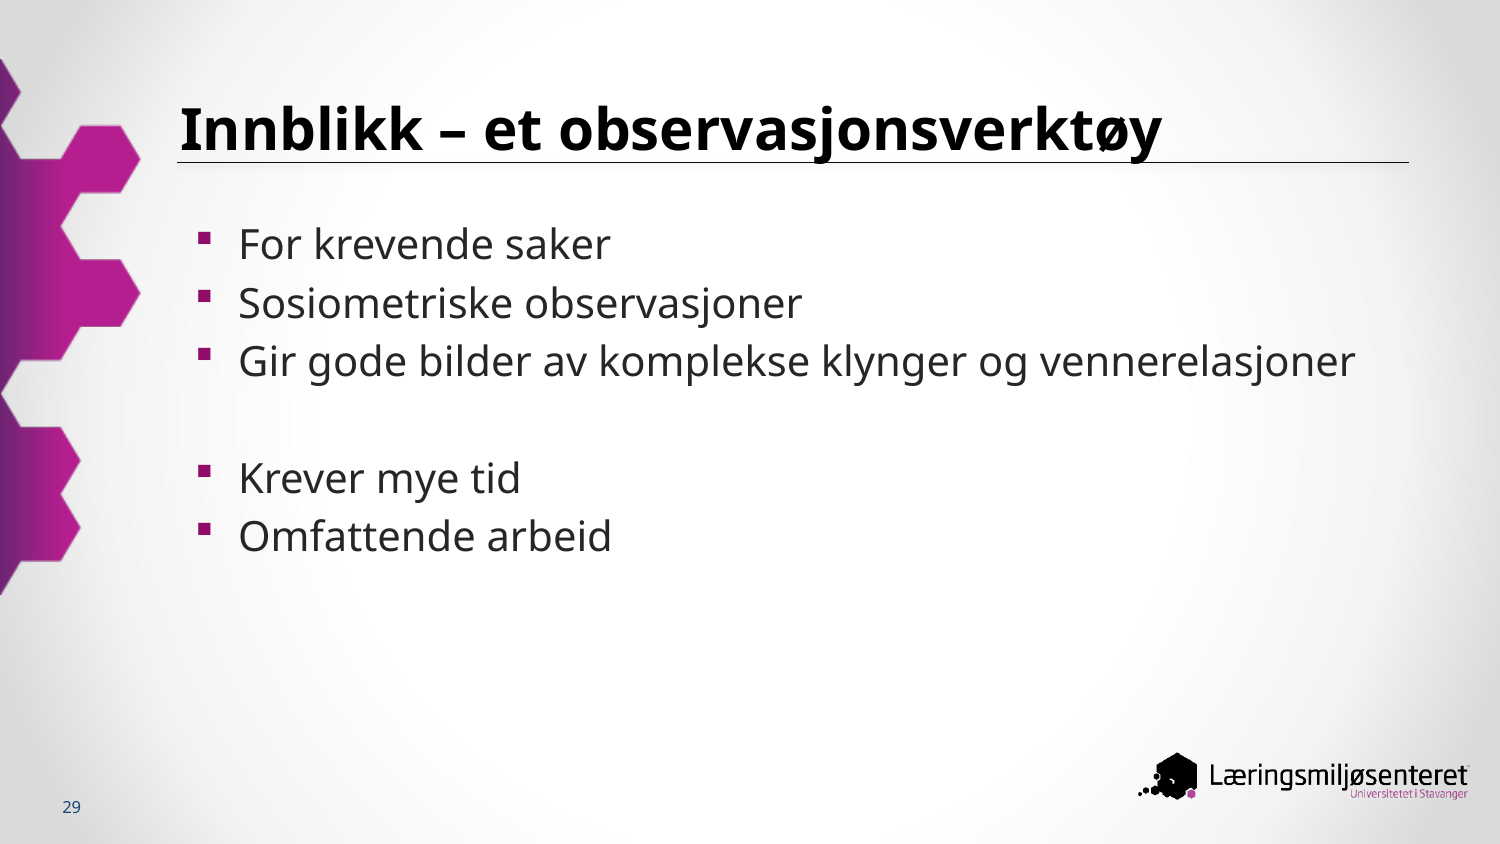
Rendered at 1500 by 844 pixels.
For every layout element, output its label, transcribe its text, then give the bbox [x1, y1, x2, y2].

list For krevende saker Sosiometriske observasjoner Gir gode bilder av komplekse klynger og vennerelasjoner Krever mye tid Omfattende arbeid [179, 210, 1413, 752]
title Innblikk – et observasjonsverktøy [180, 24, 1412, 162]
picture [0, 0, 1500, 844]
